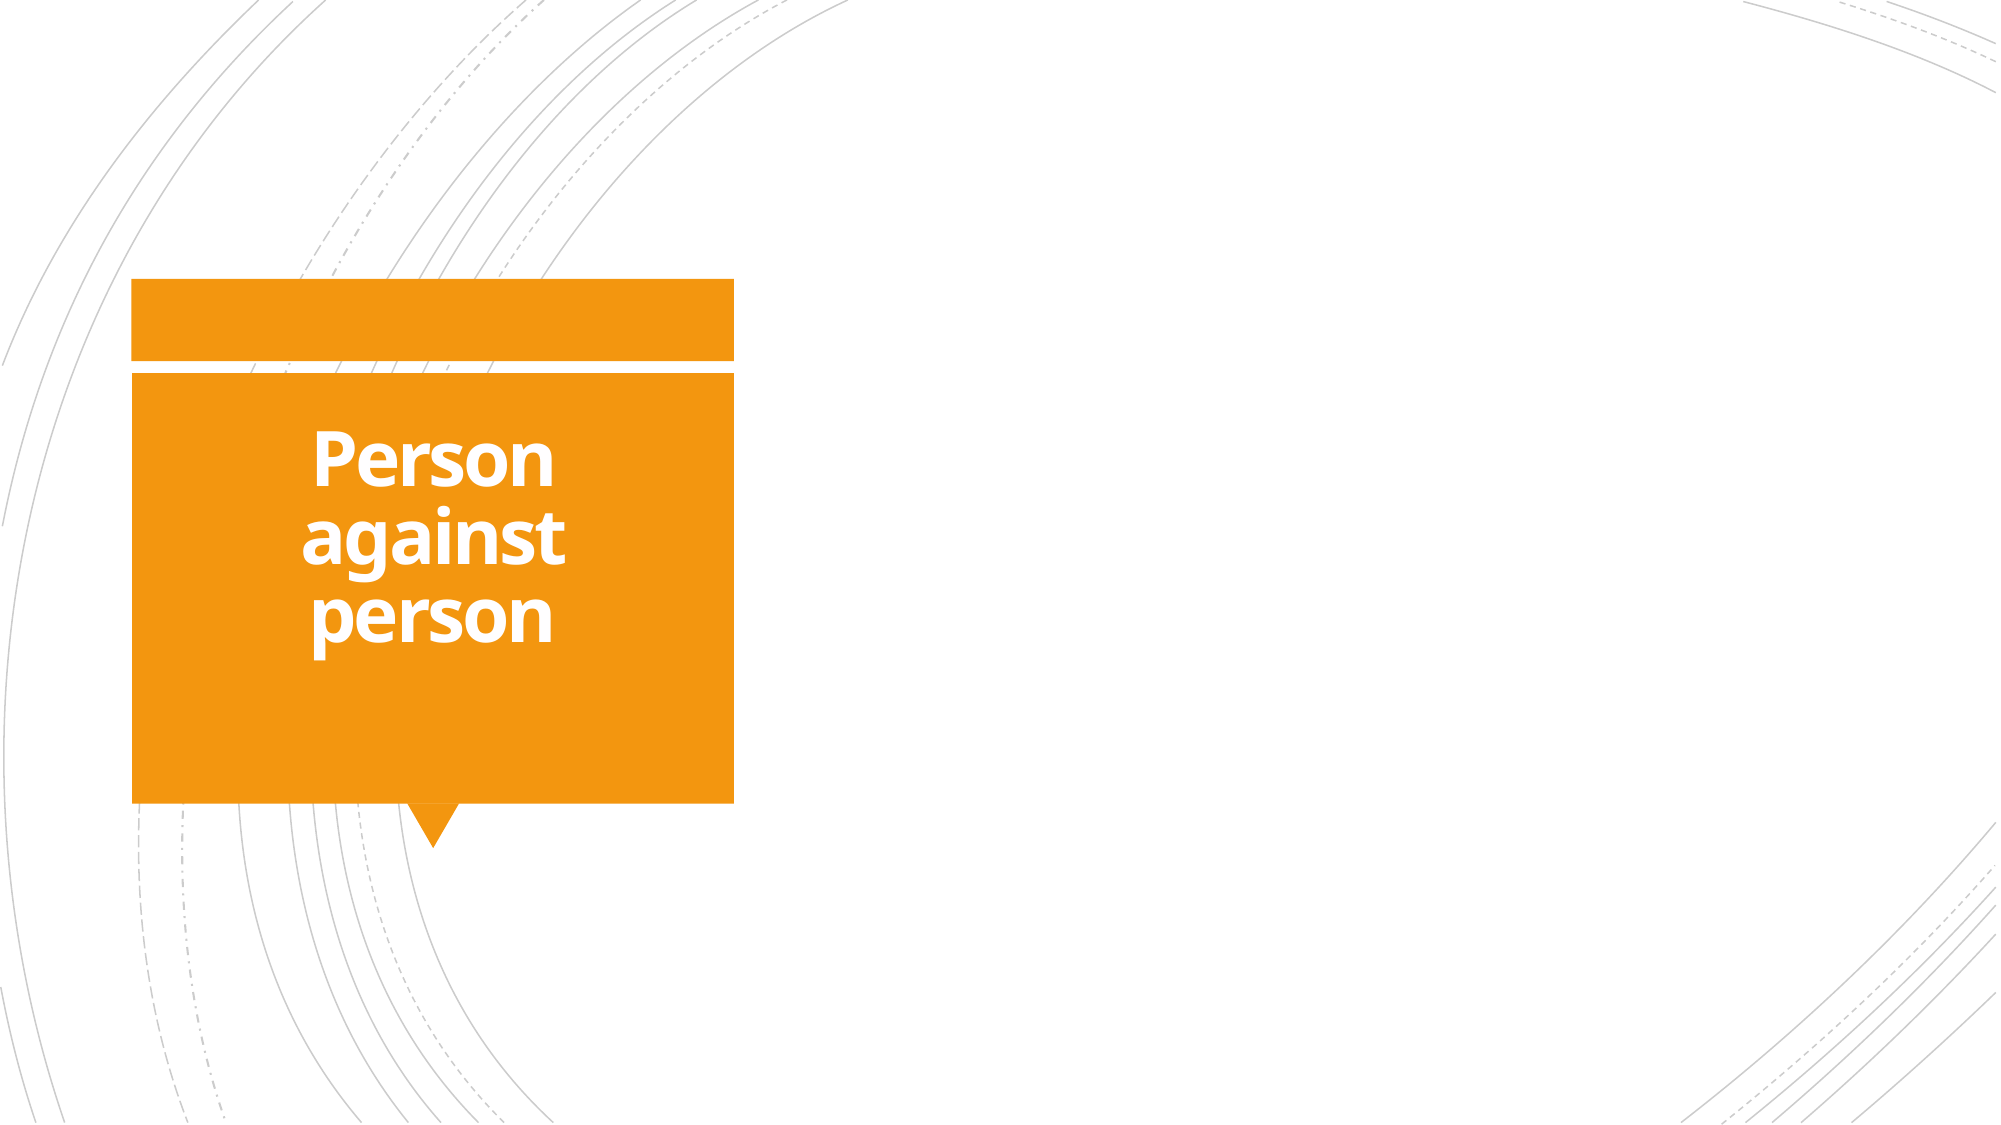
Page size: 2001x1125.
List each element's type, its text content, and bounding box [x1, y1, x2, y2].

title Person against person [145, 385, 720, 789]
